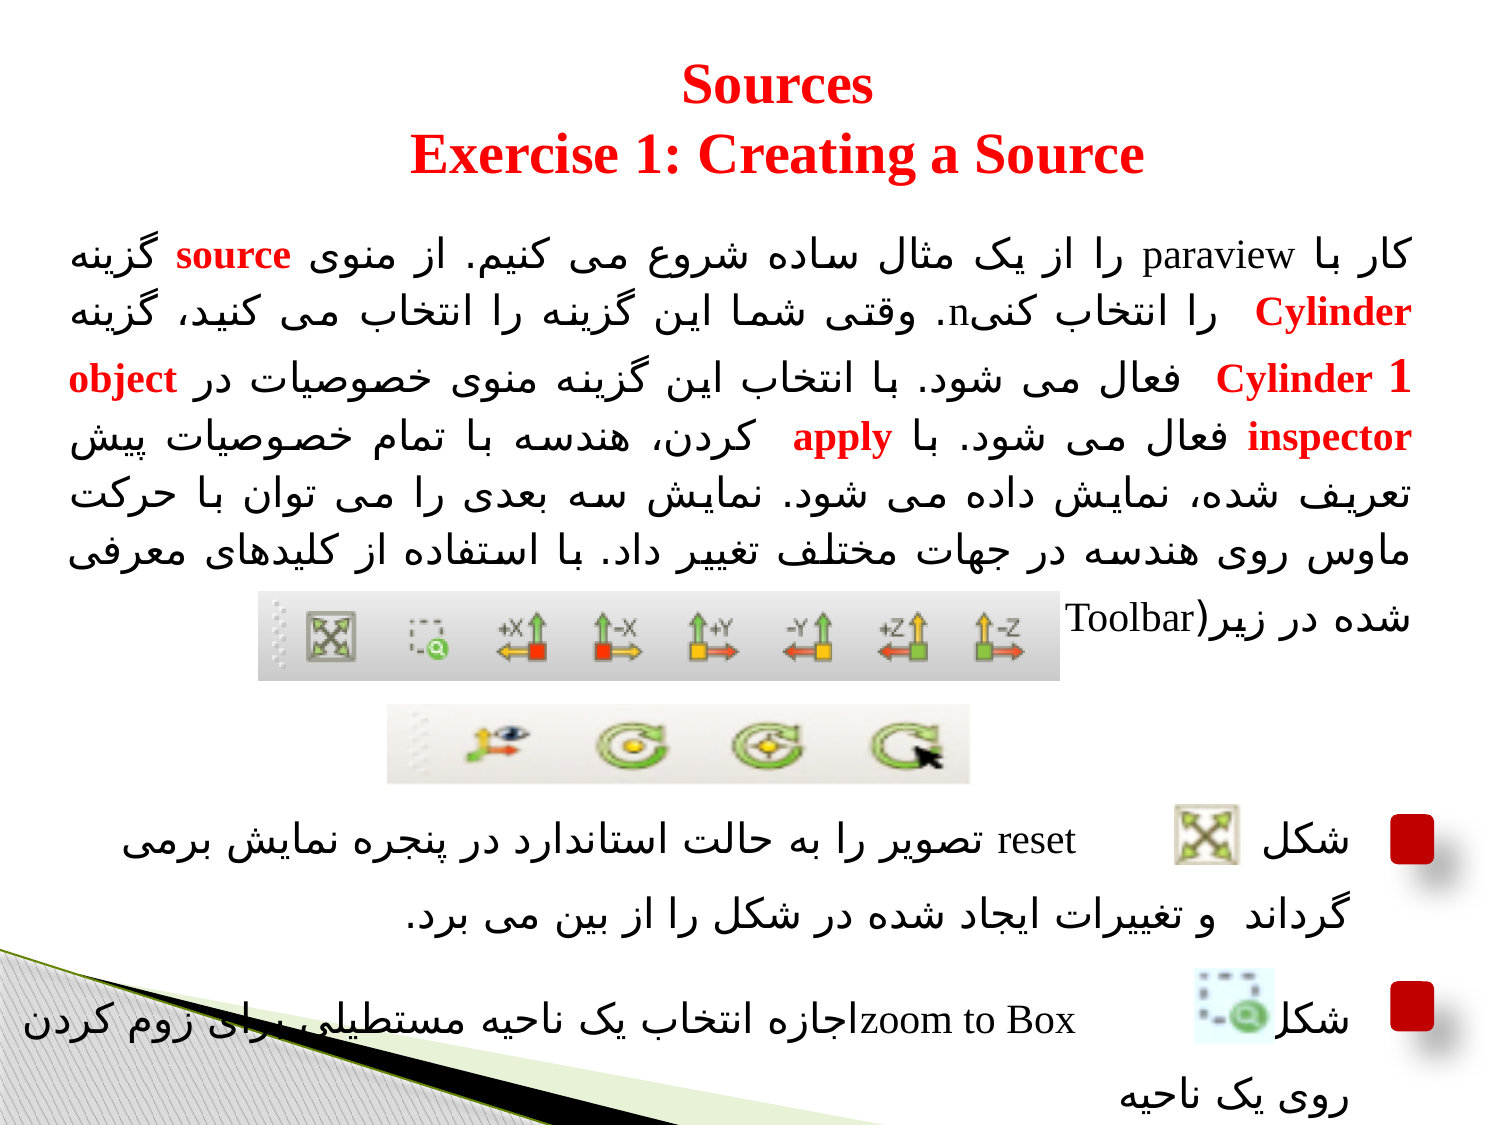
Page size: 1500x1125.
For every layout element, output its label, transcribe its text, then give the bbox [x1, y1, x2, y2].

picture [387, 704, 976, 788]
picture [1193, 968, 1275, 1044]
text_box [1385, 809, 1439, 869]
text_box کار با paraview را از یک مثال ساده شروع می کنیم. از منوی source گزینه Cylinder را انتخاب کنیn. وقتی شما این گزینه را انتخاب می کنید، گزینه Cylinder 1 فعال می شود. با انتخاب این گزینه منوی خصوصیات در object inspector فعال می شود. با apply کردن، هندسه با تمام خصوصیات پیش تعریف شده، نمایش داده می شود. نمایش سه بعدی را می توان با حرکت ماوس روی هندسه در جهات مختلف تغییر داد. با استفاده از کلیدهای معرفی شده در زیر(Toolbar) نیز می توان نوع نمایش را تغییر داد.فعال کردن conn گزینه ی gravity باید فعود [50, 212, 1428, 718]
text_box شکل reset تصویر را به حالت استاندارد در پنجره نمایش برمی گرداند و تغییرات ایجاد شده در شکل را از بین می برد. [28, 779, 1366, 914]
text_box Sources Exercise 1: Creating a Source [284, 37, 1272, 188]
picture [257, 591, 1061, 683]
text_box شکل zoom to Boxاجازه انتخاب یک ناحیه مستطیلی برای زوم کردن روی یک ناحیه را می دهد. [0, 914, 1366, 1125]
text_box [1385, 976, 1439, 1036]
picture [1174, 803, 1245, 865]
